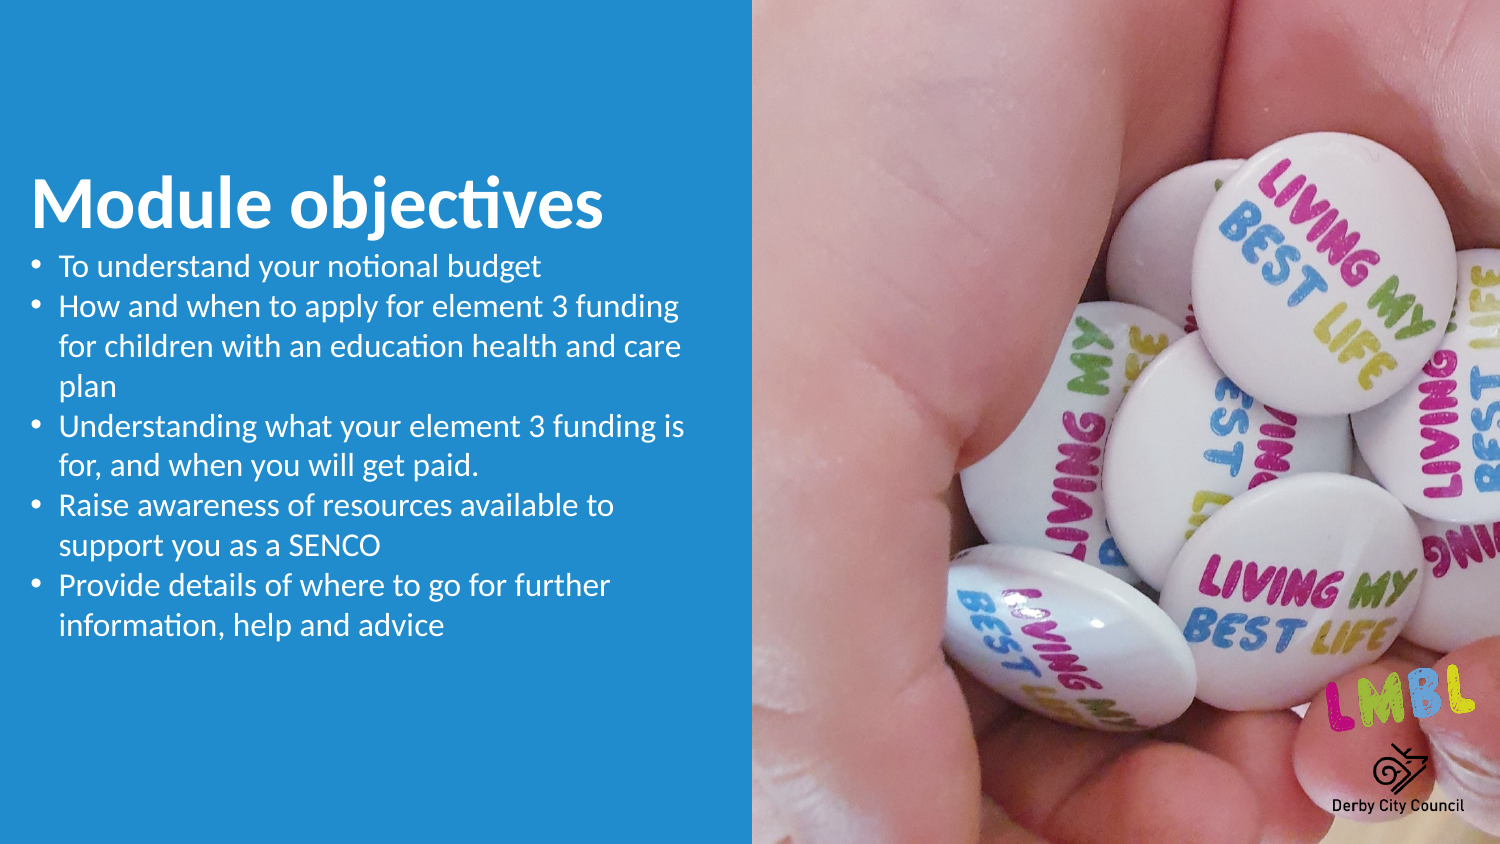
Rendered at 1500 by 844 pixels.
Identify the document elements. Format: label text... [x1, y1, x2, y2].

text_box [0, 0, 700, 844]
picture [702, 0, 1500, 844]
text_box Module objectives To understand your notional budget How and when to apply for element 3 funding for children with an education health and care plan Understanding what your element 3 funding is for, and when you will get paid. Raise awareness of resources available to support you as a SENCO Provide details of where to go for further information, help and advice [15, 146, 697, 691]
